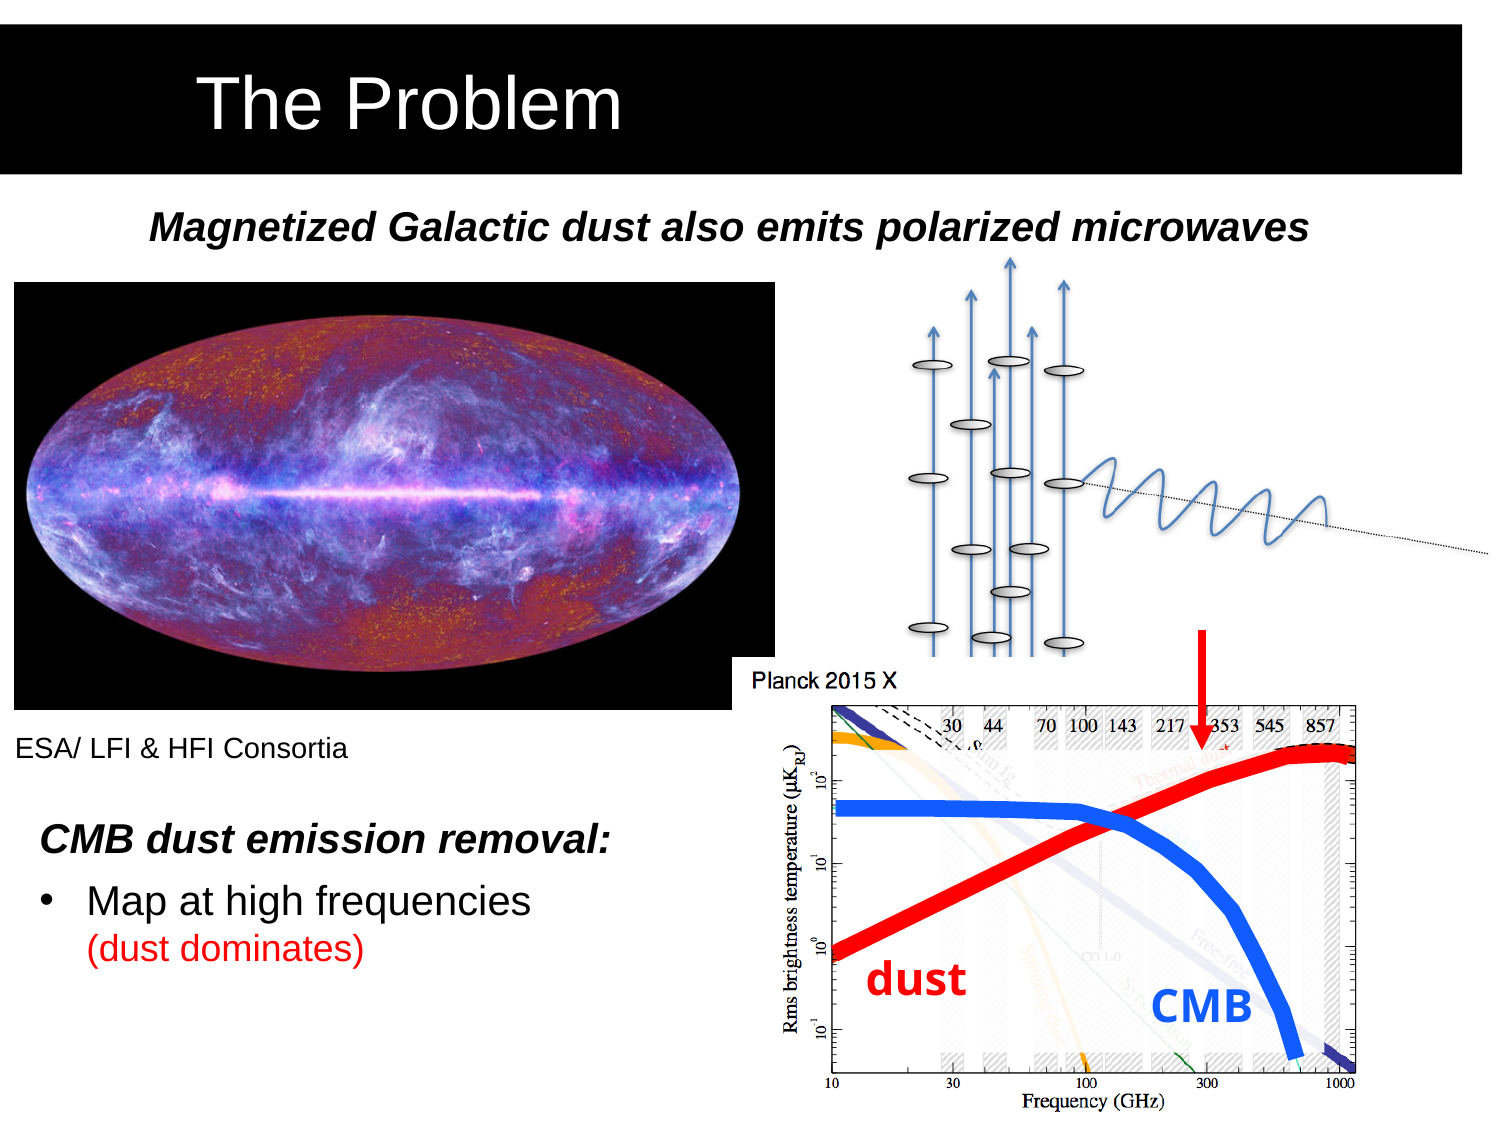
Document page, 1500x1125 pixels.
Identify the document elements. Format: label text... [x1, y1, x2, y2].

text_box Magnetized Galactic dust also emits polarized microwaves [133, 191, 1378, 257]
picture [13, 242, 1493, 1118]
text_box ESA/ LFI & HFI Consortia [0, 721, 656, 772]
text_box CMB dust emission removal: Map at high frequencies (dust dominates) [24, 804, 723, 977]
title The Problem [0, 24, 1463, 175]
